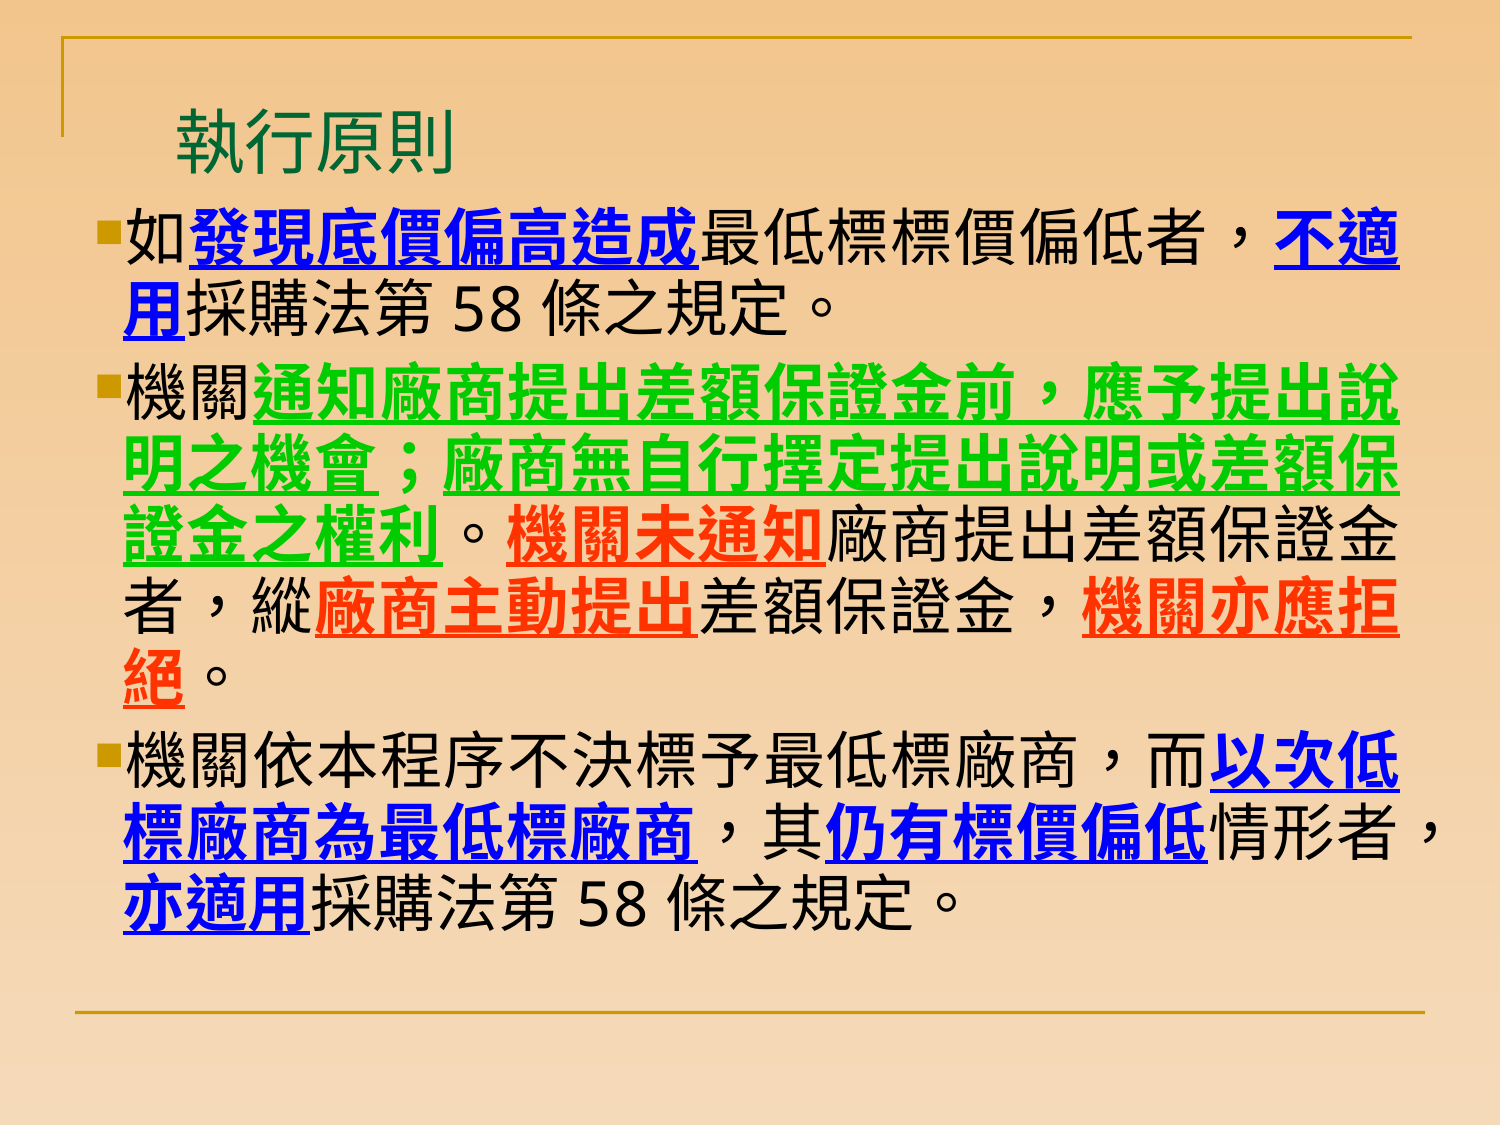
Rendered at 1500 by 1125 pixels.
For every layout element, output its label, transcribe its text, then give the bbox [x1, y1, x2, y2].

title 執行原則 [159, 89, 483, 189]
list 如發現底價偏高造成最低標標價偏低者，不適用採購法第58條之規定。 機關通知廠商提出差額保證金前，應予提出說明之機會；廠商無自行擇定提出說明或差額保證金之權利。機關未通知廠商提出差額保證金者，縱廠商主動提出差額保證金，機關亦應拒絕。 機關依本程序不決標予最低標廠商，而以次低標廠商為最低標廠商，其仍有標價偏低情形者，亦適用採購法第58條之規定。 [64, 196, 1416, 1048]
